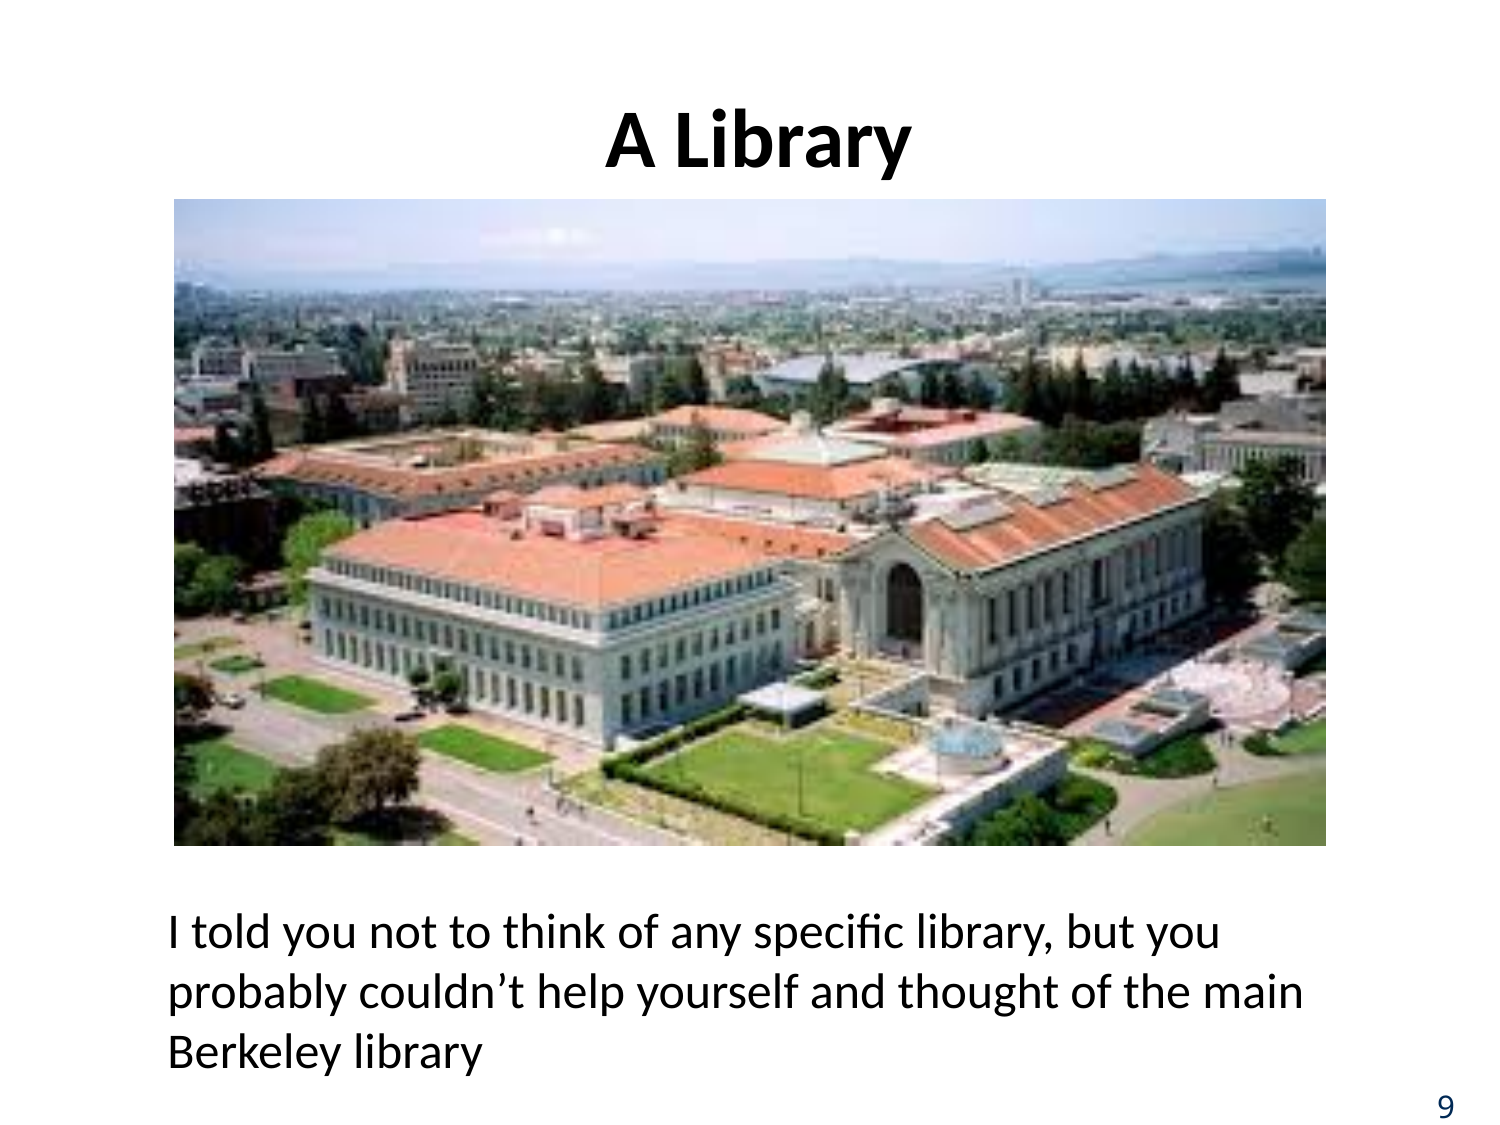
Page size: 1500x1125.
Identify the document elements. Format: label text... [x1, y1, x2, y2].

title A Library [84, 42, 1435, 238]
picture [173, 199, 1327, 846]
text_box 9 [1438, 1081, 1454, 1119]
text_box I told you not to think of any specific library, but you probably couldn’t help yourself and thought of the main Berkeley library [152, 890, 1326, 1086]
